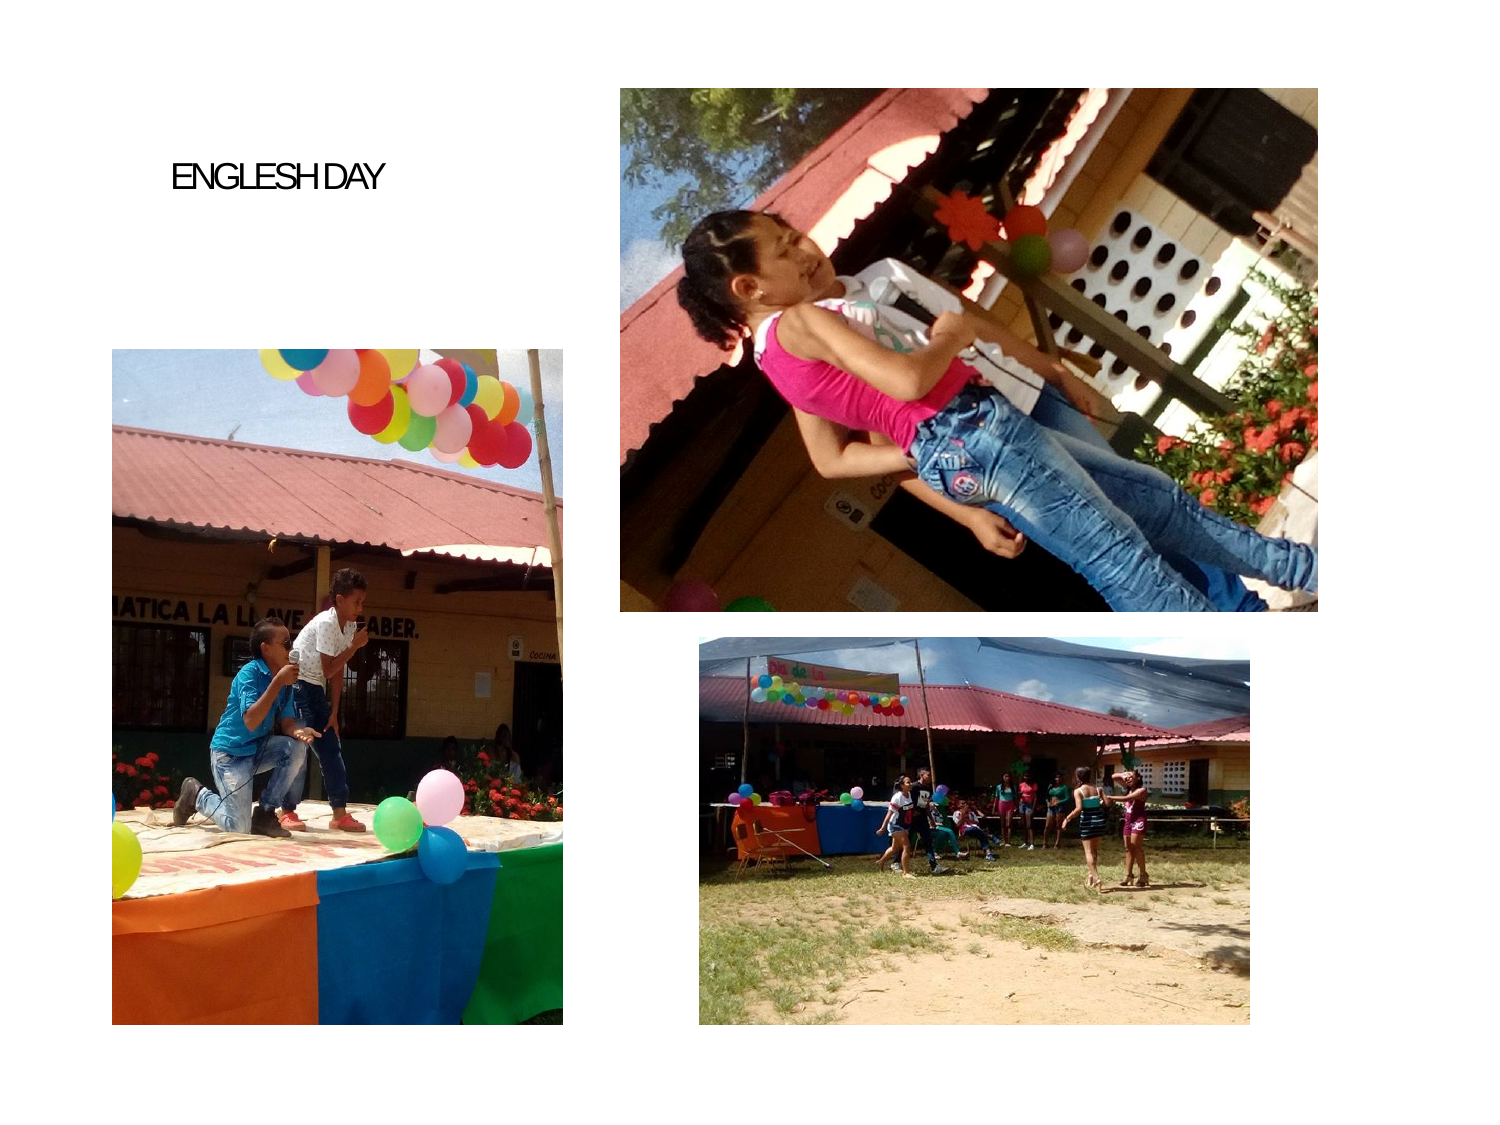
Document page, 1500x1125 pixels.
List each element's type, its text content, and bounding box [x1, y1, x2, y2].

picture [112, 349, 563, 1026]
picture [619, 88, 1318, 612]
picture [699, 637, 1251, 1026]
title Englesh Day [128, 78, 513, 269]
